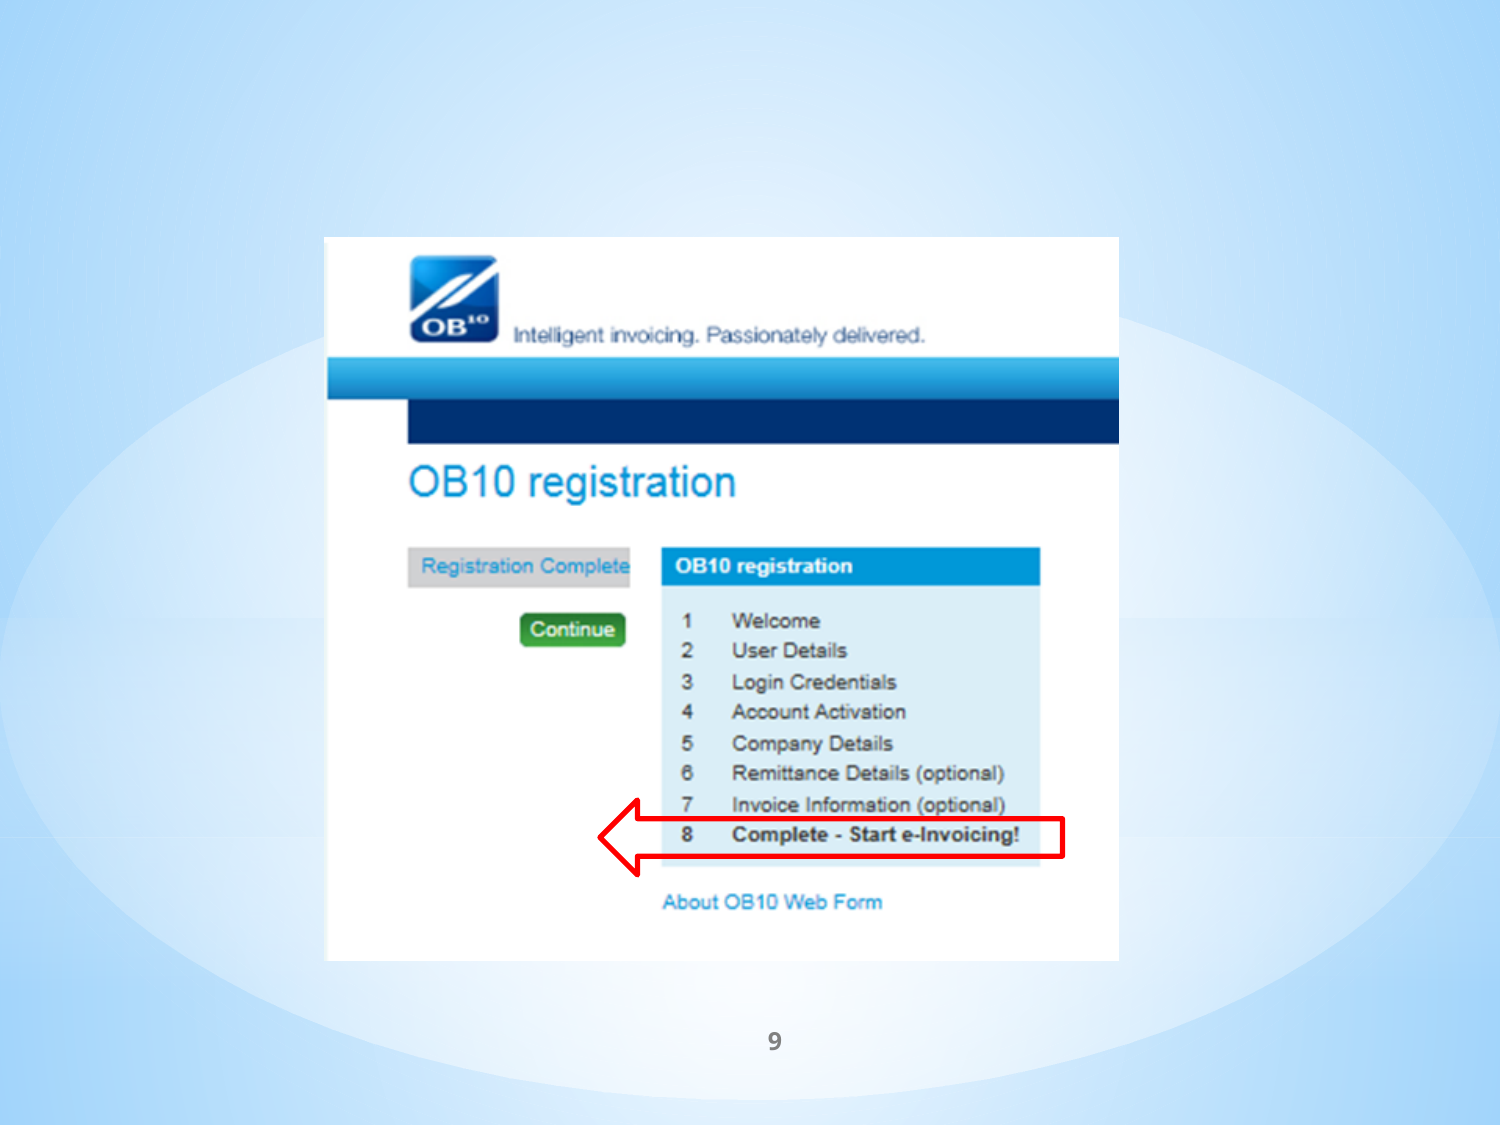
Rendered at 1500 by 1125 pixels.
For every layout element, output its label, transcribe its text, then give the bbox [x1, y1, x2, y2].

slide_number 9 [624, 1012, 925, 1073]
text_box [324, 237, 1119, 962]
